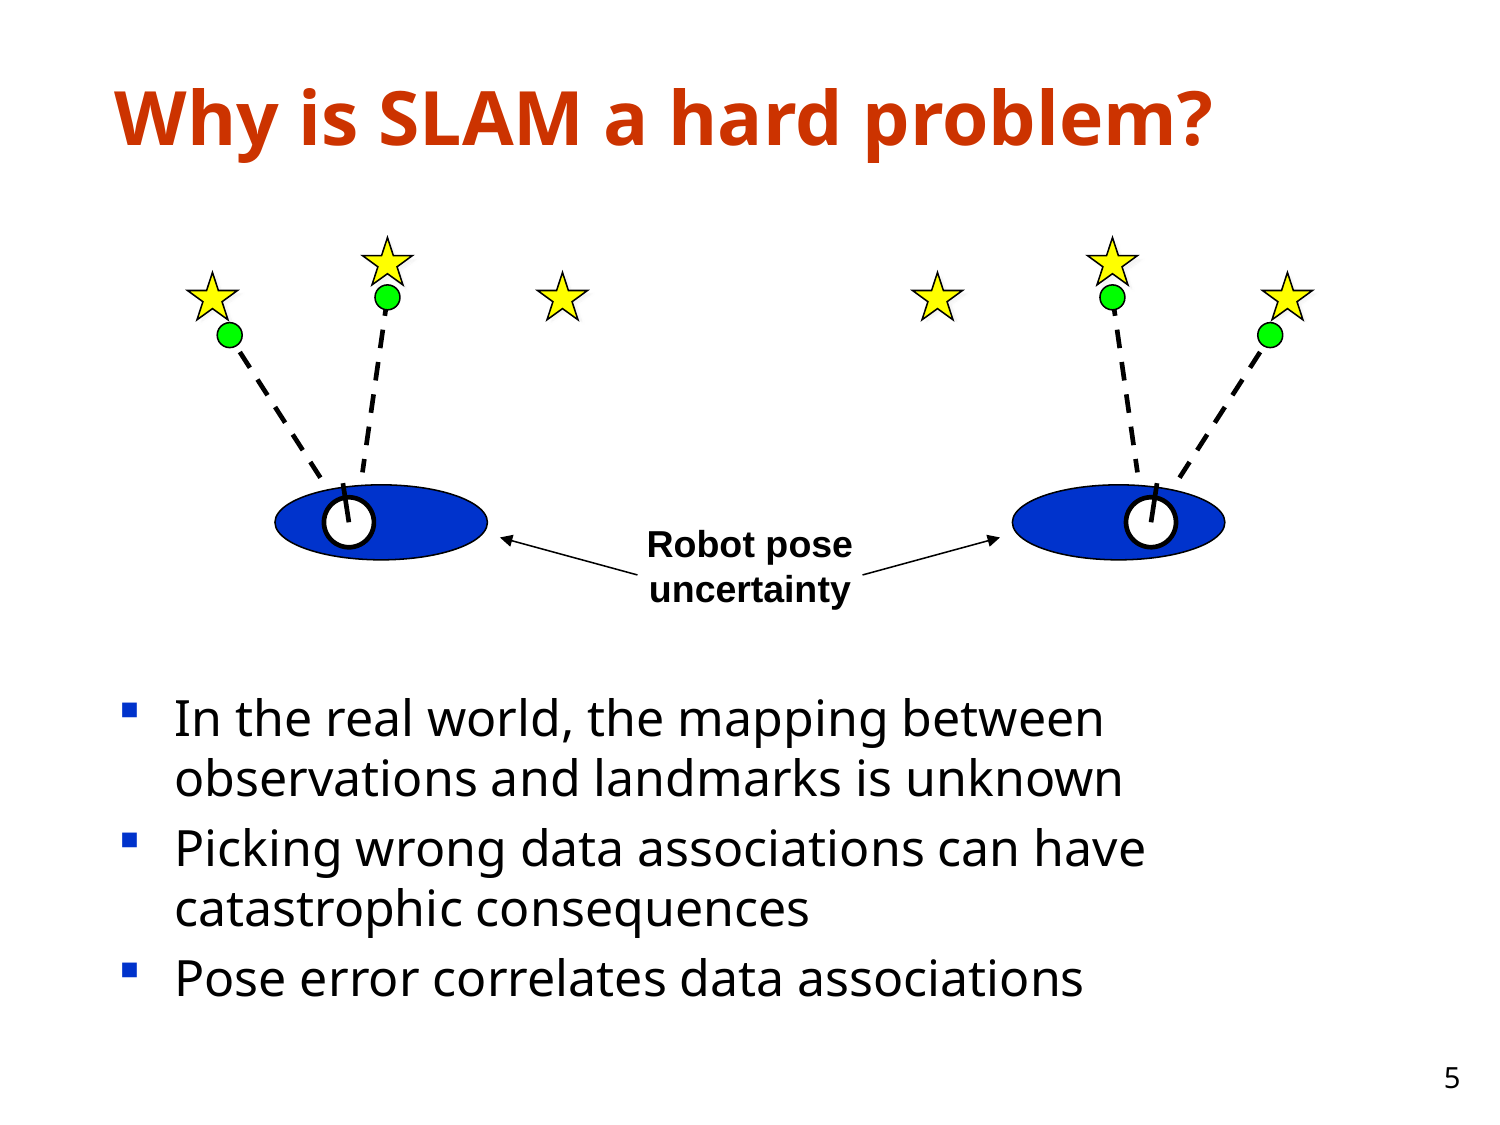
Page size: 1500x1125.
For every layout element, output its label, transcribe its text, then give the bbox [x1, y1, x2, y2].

list In the real world, the mapping between observations and landmarks is unknown Picking wrong data associations can have catastrophic consequences Pose error correlates data associations [103, 679, 1379, 1040]
title Why is SLAM a hard problem? [99, 62, 1482, 168]
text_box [187, 237, 588, 560]
slide_number 5 [1375, 1031, 1476, 1107]
text_box Robot pose uncertainty [631, 512, 869, 618]
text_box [912, 237, 1313, 560]
